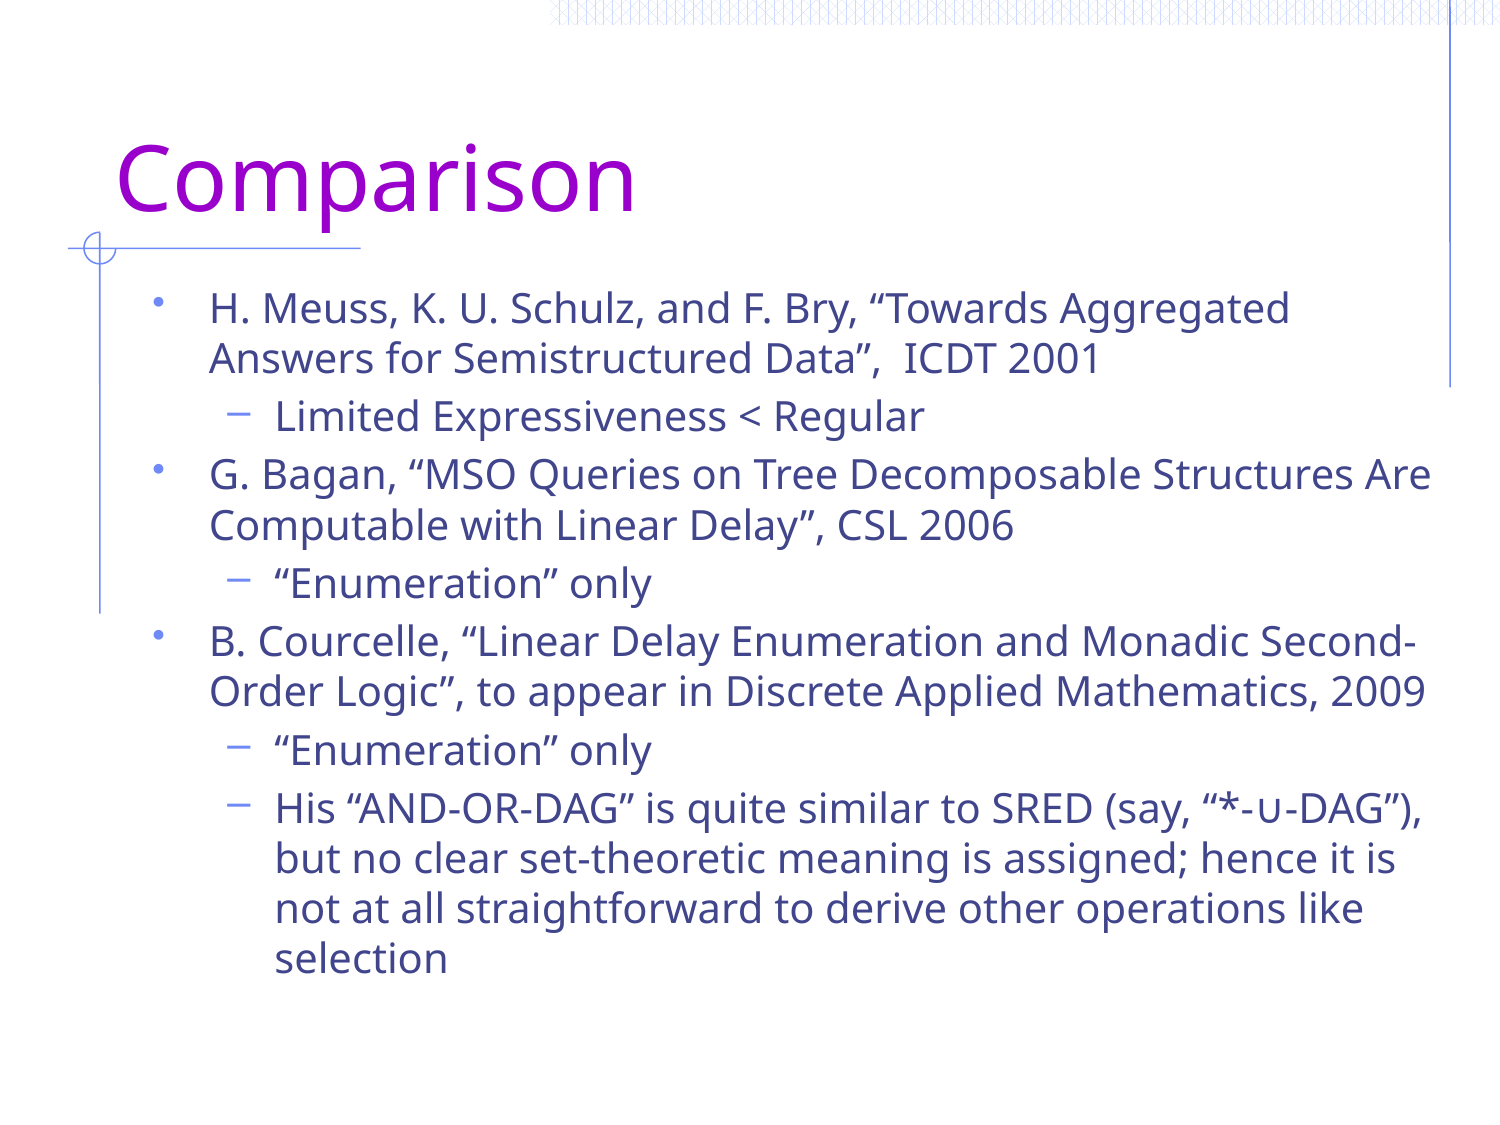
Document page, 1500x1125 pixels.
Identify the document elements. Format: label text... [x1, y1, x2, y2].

title Comparison [99, 49, 1376, 238]
list H. Meuss, K. U. Schulz, and F. Bry, “Towards Aggregated Answers for Semistructured Data”, ICDT 2001 Limited Expressiveness < Regular G. Bagan, “MSO Queries on Tree Decomposable Structures Are Computable with Linear Delay”, CSL 2006 “Enumeration” only B. Courcelle, “Linear Delay Enumeration and Monadic Second-Order Logic”, to appear in Discrete Applied Mathematics, 2009 “Enumeration” only His “AND-OR-DAG” is quite similar to SRED (say, “*-∪-DAG”), but no clear set-theoretic meaning is assigned; hence it is not at all straightforward to derive other operations like selection [137, 273, 1454, 950]
